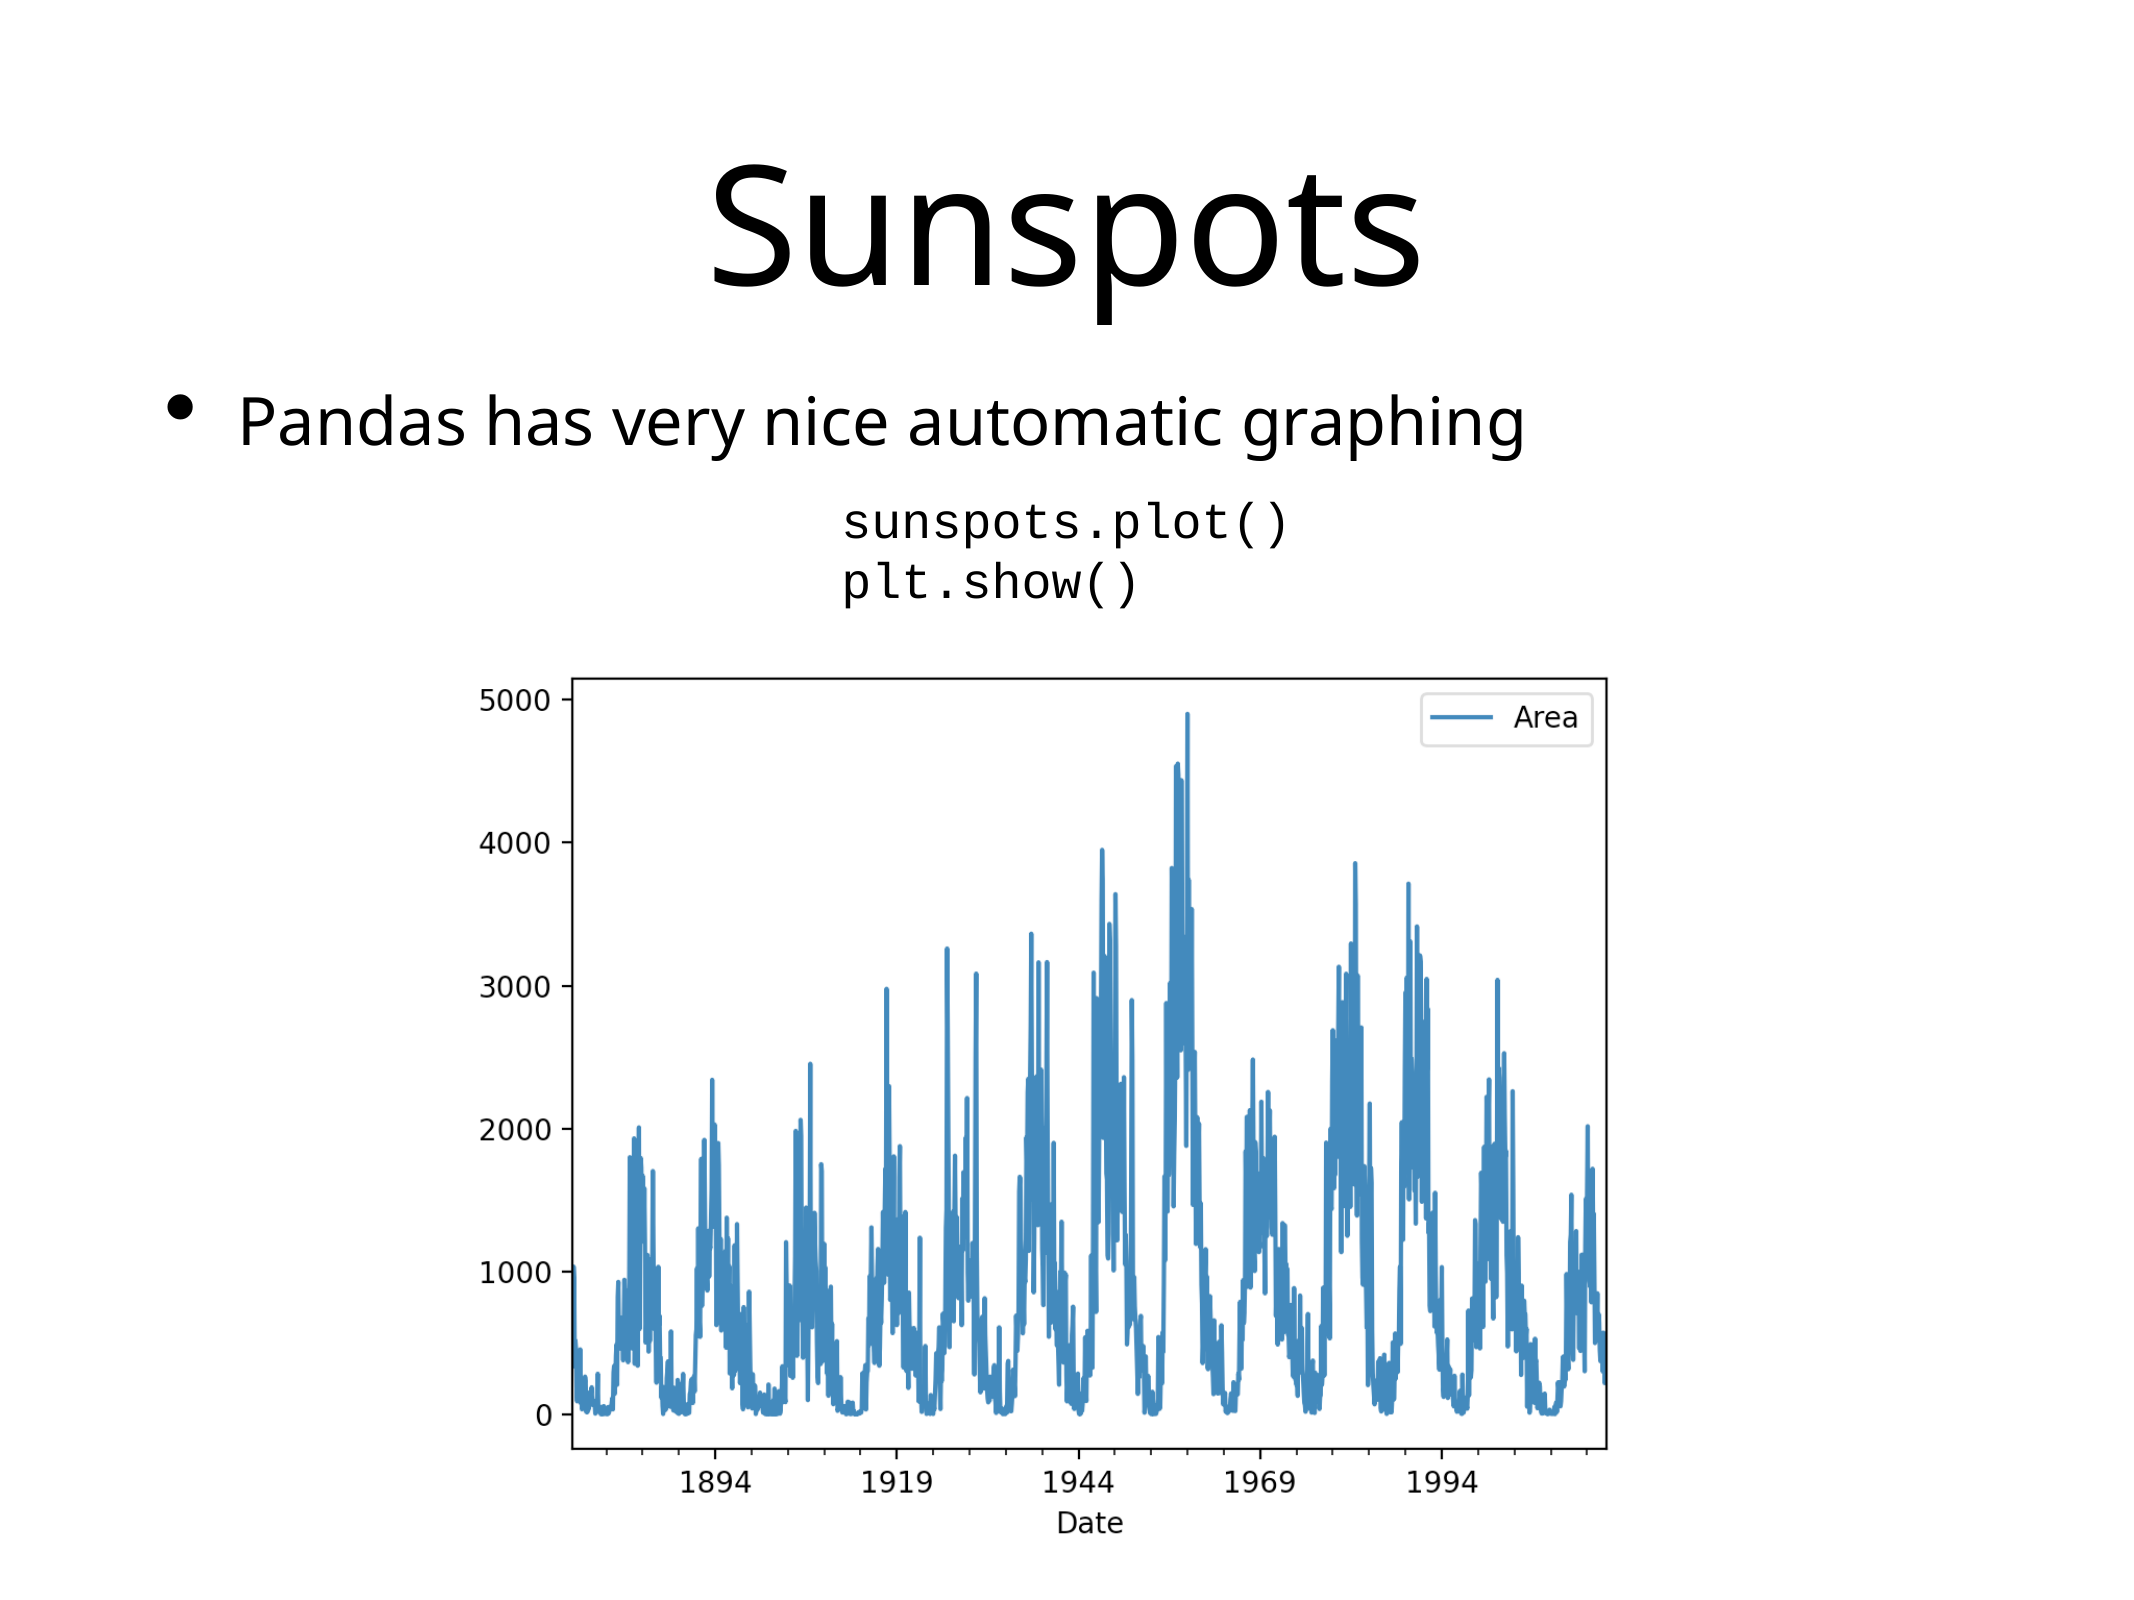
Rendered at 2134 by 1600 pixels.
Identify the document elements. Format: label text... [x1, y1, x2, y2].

list Pandas has very nice automatic graphing [155, 369, 1978, 1402]
picture [441, 613, 1692, 1552]
title Sunspots [155, 41, 1978, 369]
